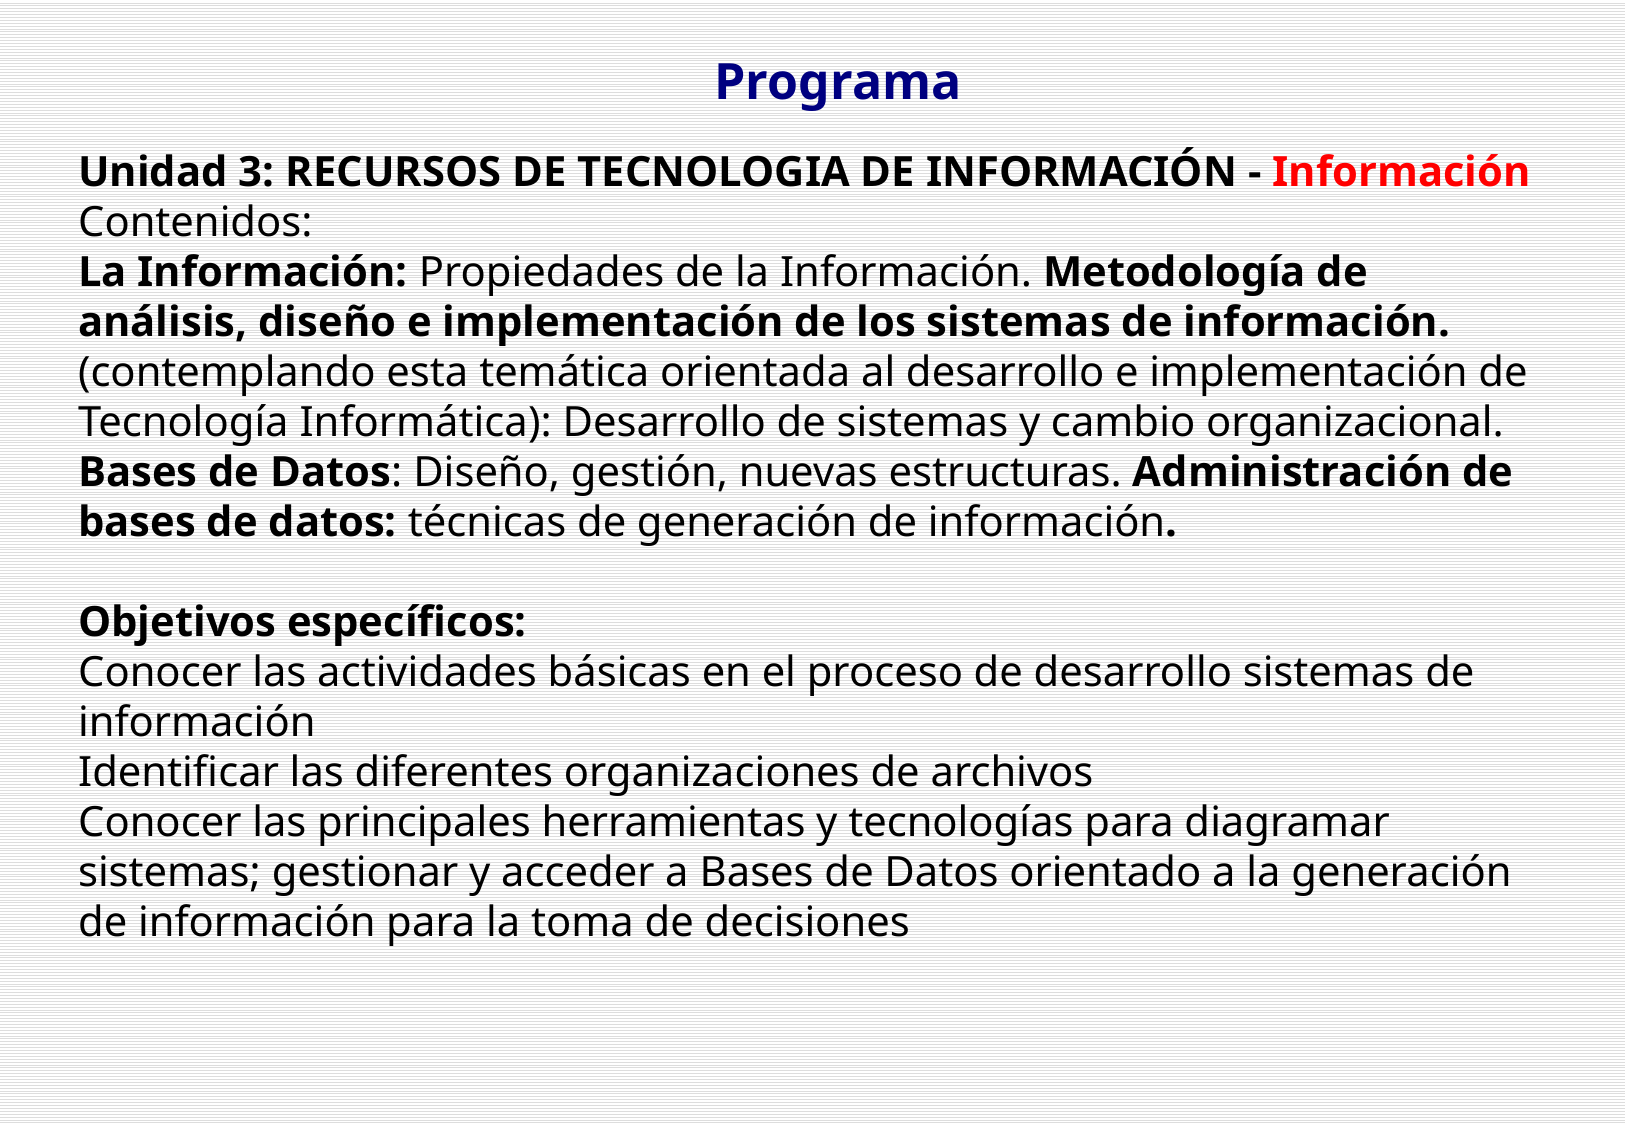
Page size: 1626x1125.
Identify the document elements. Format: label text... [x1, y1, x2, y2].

text_box Unidad 3: RECURSOS DE TECNOLOGIA DE INFORMACIÓN - Información Contenidos: La Información: Propiedades de la Información. Metodología de análisis, diseño e implementación de los sistemas de información. (contemplando esta temática orientada al desarrollo e implementación de Tecnología Informática): Desarrollo de sistemas y cambio organizacional. Bases de Datos: Diseño, gestión, nuevas estructuras. Administración de bases de datos: técnicas de generación de información. Objetivos específicos: Conocer las actividades básicas en el proceso de desarrollo sistemas de información Identificar las diferentes organizaciones de archivos Conocer las principales herramientas y tecnologías para diagramar sistemas; gestionar y acceder a Bases de Datos orientado a la generación de información para la toma de decisiones [63, 137, 1563, 953]
text_box Programa [108, 42, 1568, 118]
